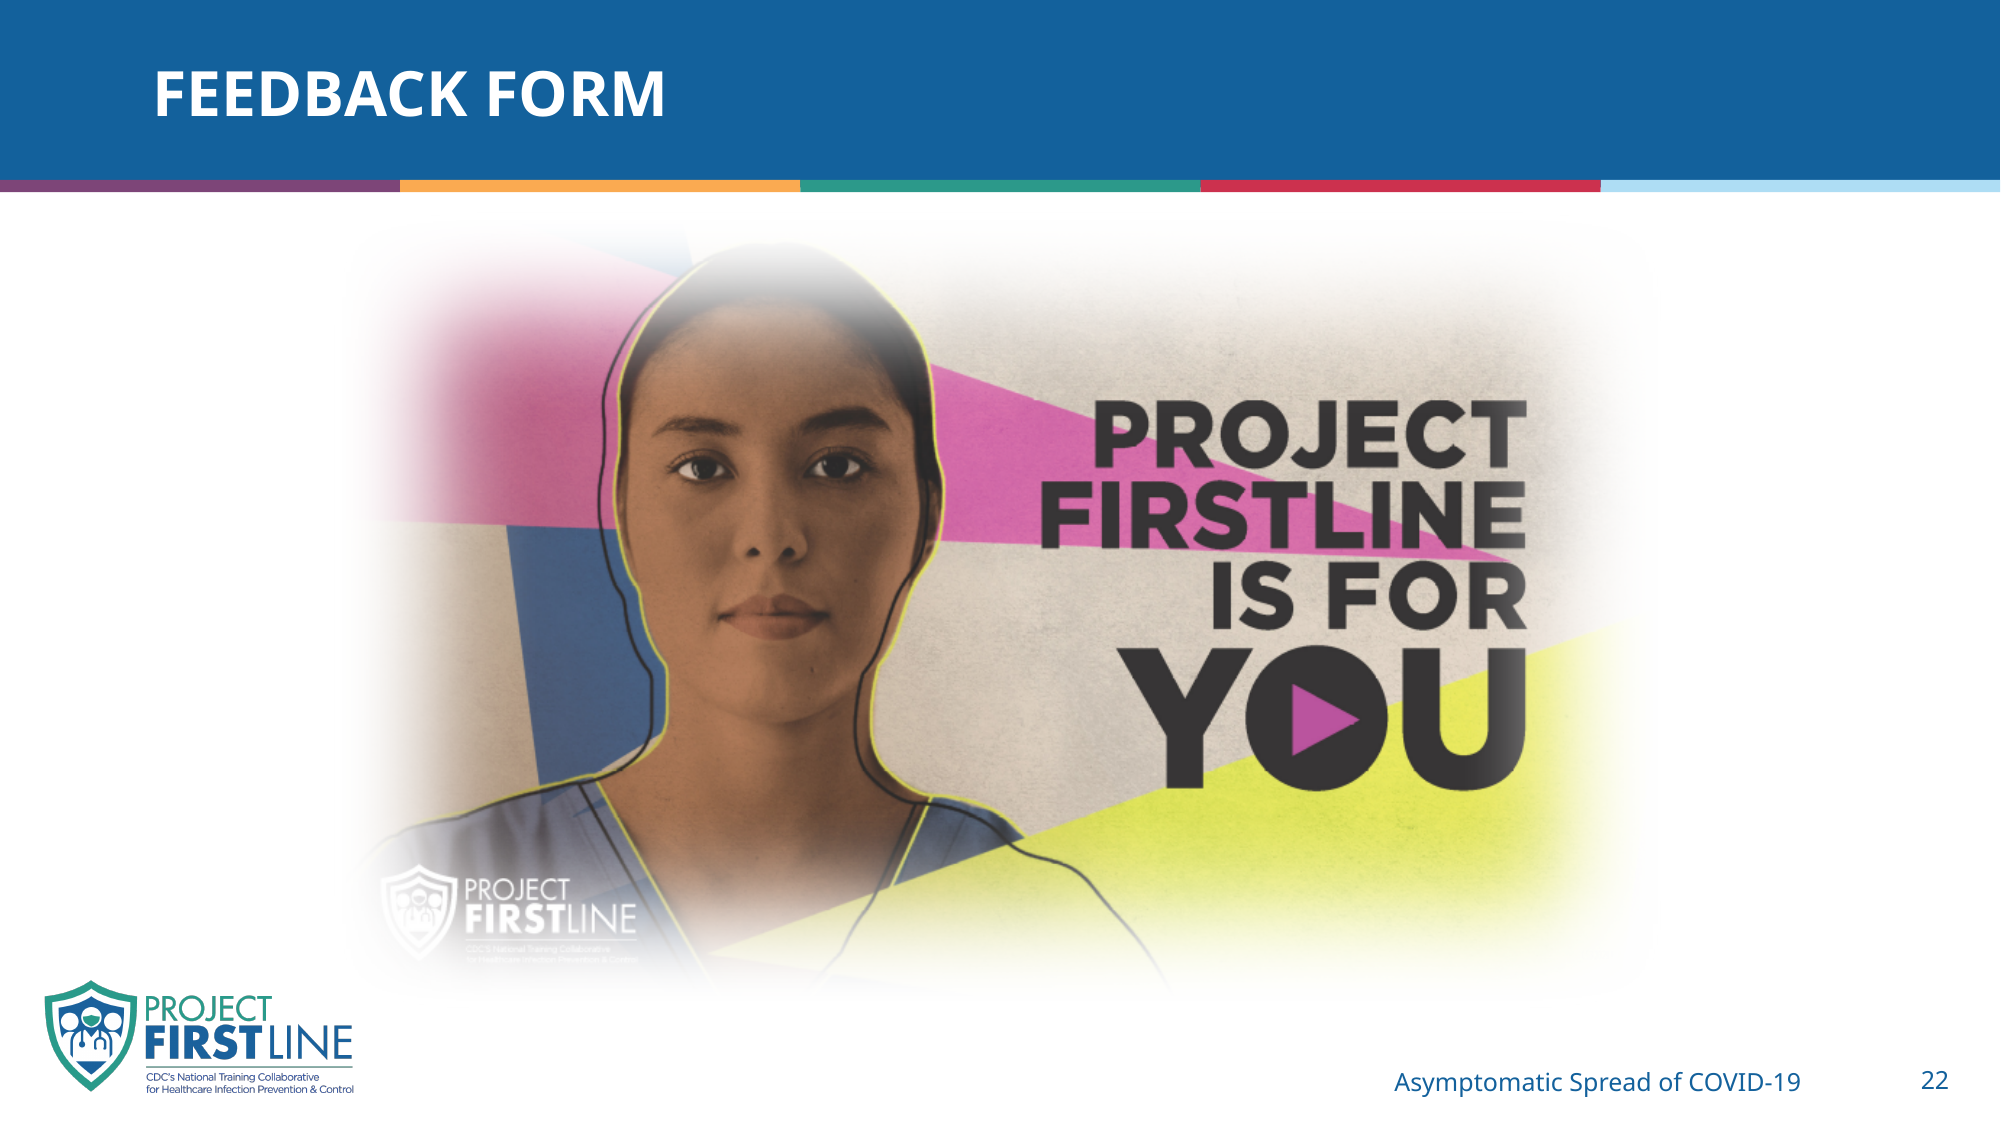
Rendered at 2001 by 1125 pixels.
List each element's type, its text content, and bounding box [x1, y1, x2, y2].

slide_number 22 [1862, 1051, 1965, 1112]
picture [23, 215, 1662, 1103]
title Feedback Form [137, 39, 1863, 155]
footer Asymptomatic Spread of COVID-19 [767, 1051, 1817, 1112]
